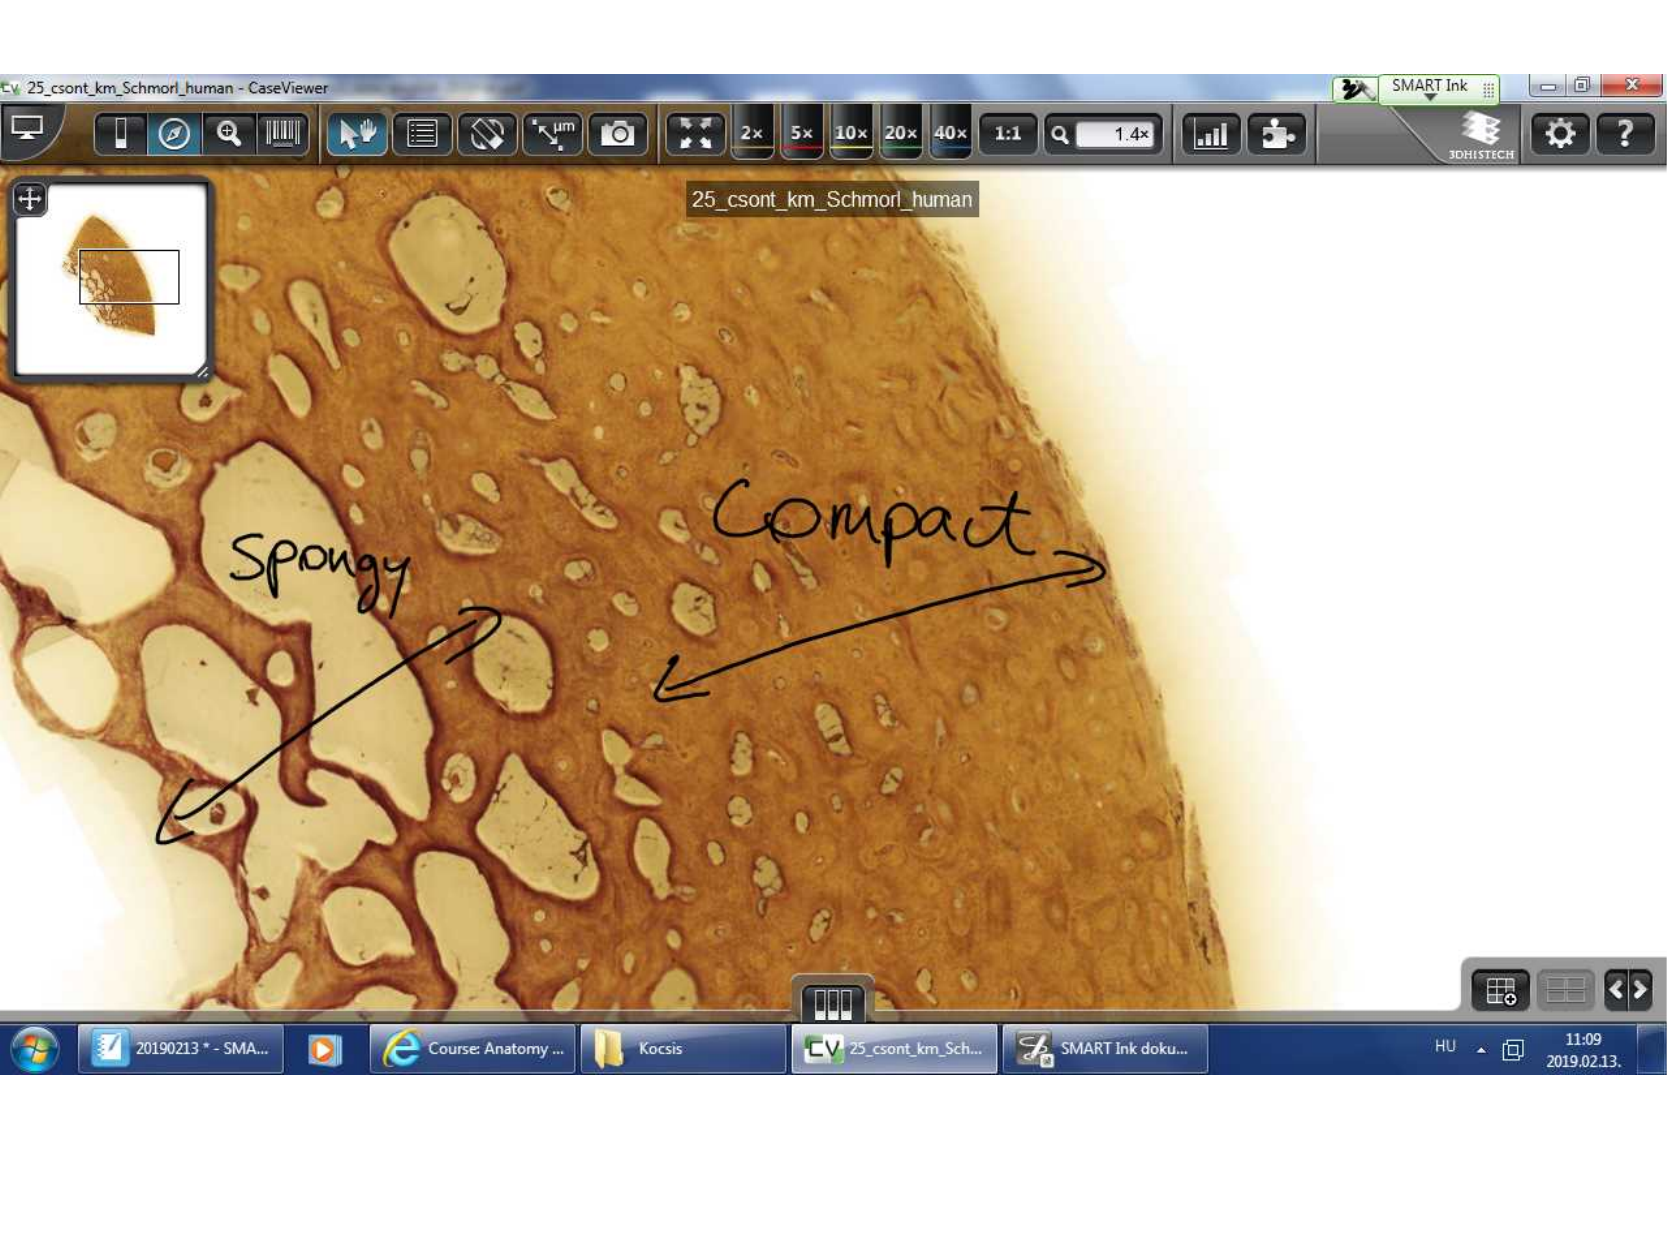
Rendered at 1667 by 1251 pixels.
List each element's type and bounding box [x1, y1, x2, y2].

picture [0, 74, 1667, 1076]
